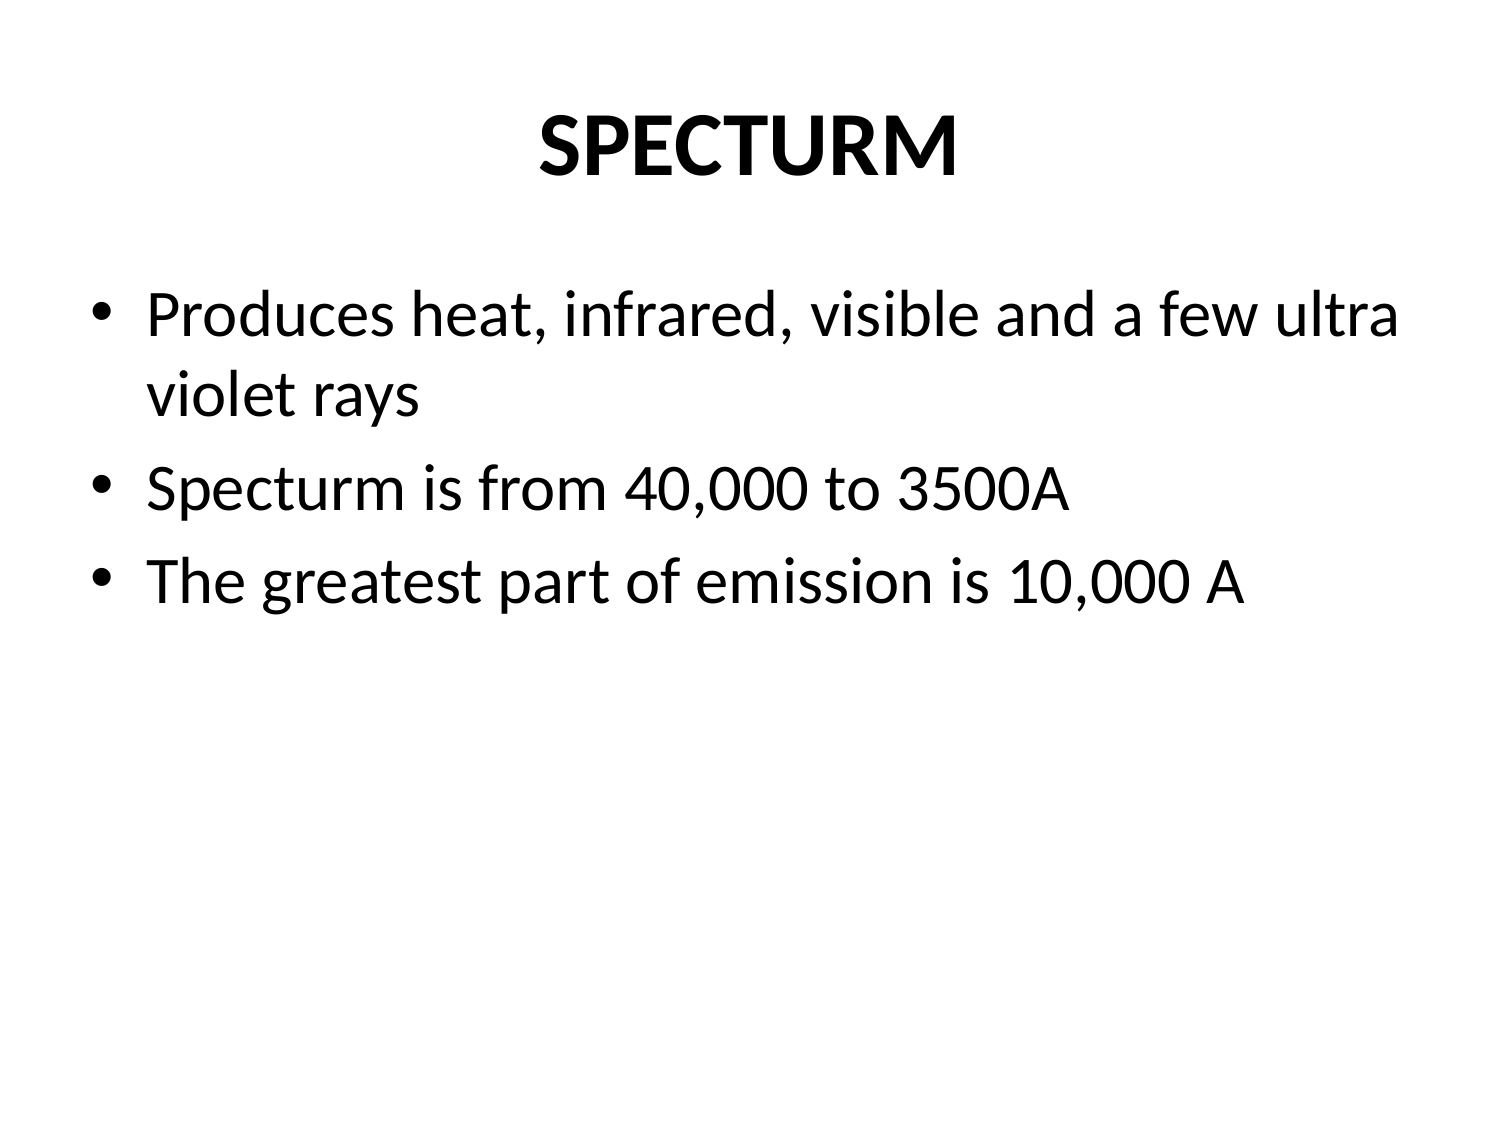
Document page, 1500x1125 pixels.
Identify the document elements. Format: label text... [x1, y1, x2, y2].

list Produces heat, infrared, visible and a few ultra violet rays Specturm is from 40,000 to 3500A The greatest part of emission is 10,000 A [75, 262, 1425, 1005]
title SPECTURM [75, 45, 1425, 233]
